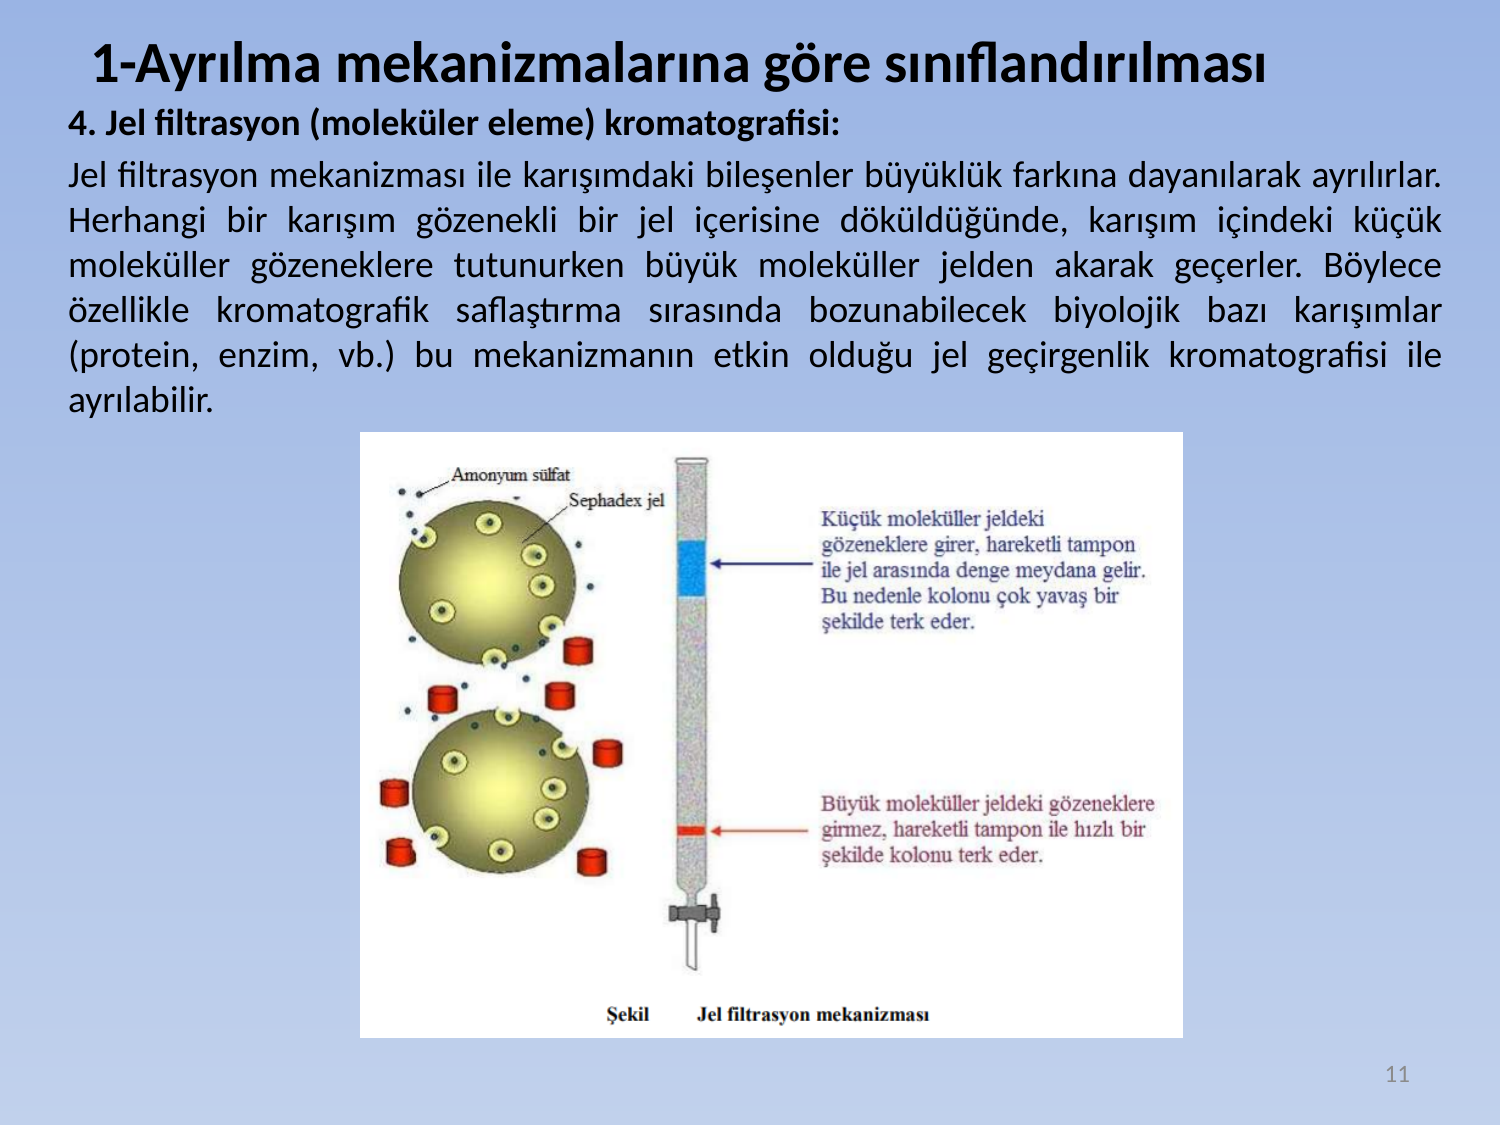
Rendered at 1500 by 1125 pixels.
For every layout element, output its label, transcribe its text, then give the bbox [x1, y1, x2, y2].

picture [359, 432, 1183, 1039]
list 4. Jel filtrasyon (moleküler eleme) kromatografisi: Jel filtrasyon mekanizması ile karışımdaki bileşenler büyüklük farkına dayanılarak ayrılırlar. Herhangi bir karışım gözenekli bir jel içerisine döküldüğünde, karışım içindeki küçük moleküller gözeneklere tutunurken büyük moleküller jelden akarak geçerler. Böylece özellikle kromatografik saflaştırma sırasında bozunabilecek biyolojik bazı karışımlar (protein, enzim, vb.) bu mekanizmanın etkin olduğu jel geçirgenlik kromatografisi ile ayrılabilir. [53, 90, 1459, 480]
title 1-Ayrılma mekanizmalarına göre sınıflandırılması [75, 0, 1425, 90]
slide_number 11 [1074, 1042, 1425, 1103]
